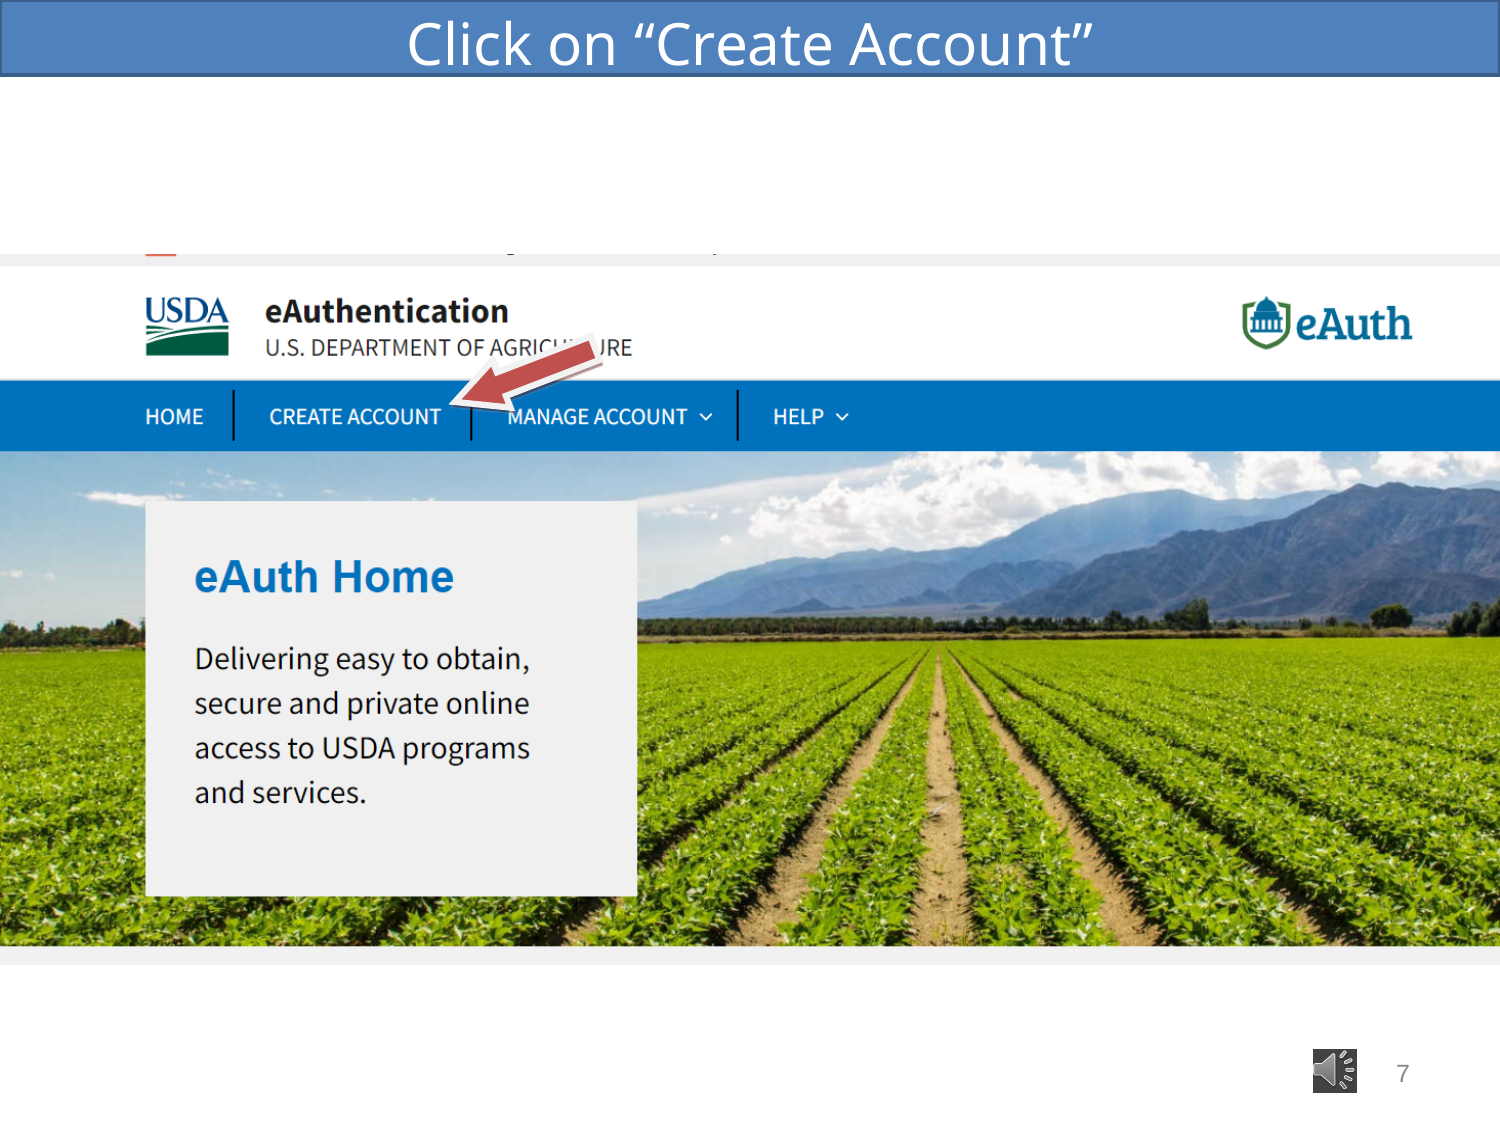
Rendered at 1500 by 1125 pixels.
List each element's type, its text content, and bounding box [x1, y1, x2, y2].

picture [1312, 1048, 1358, 1094]
slide_number 7 [1074, 1042, 1425, 1103]
title Click on “Create Account” [75, 0, 1425, 203]
picture [0, 254, 1500, 965]
